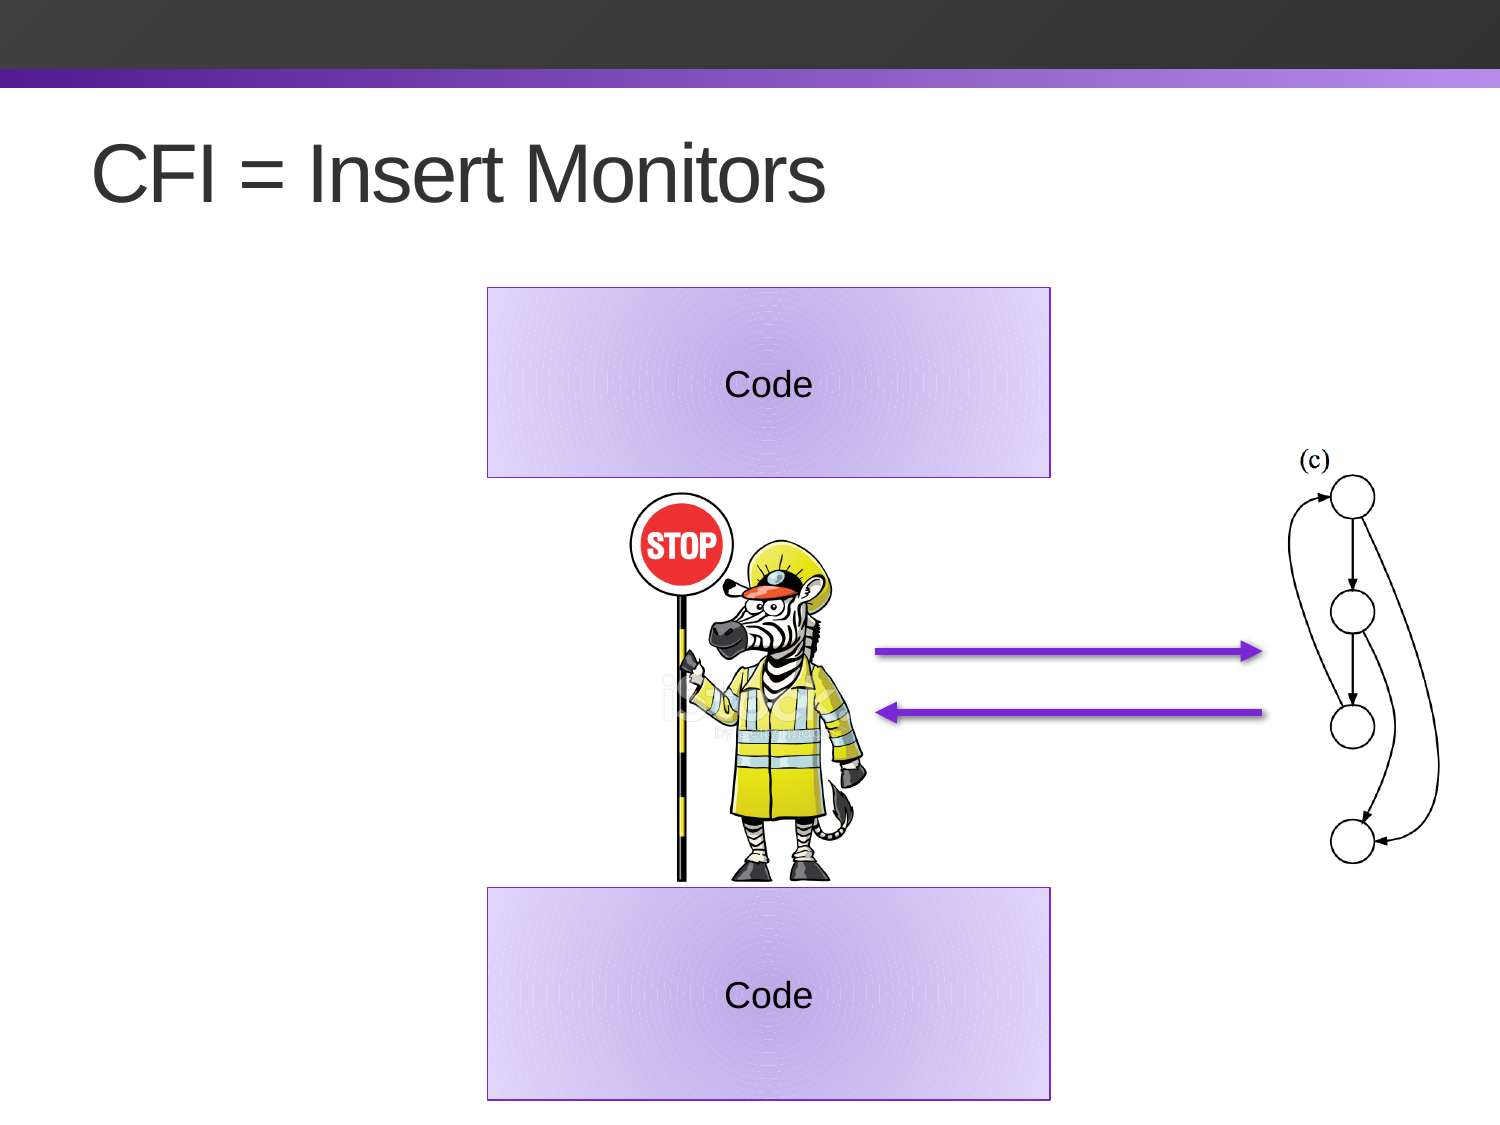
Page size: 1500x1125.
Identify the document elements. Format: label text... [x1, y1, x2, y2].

picture [590, 477, 921, 905]
title CFI = Insert Monitors [75, 87, 1425, 250]
picture [1287, 429, 1472, 892]
text_box Code [487, 287, 1051, 478]
text_box Code [487, 887, 1051, 1101]
